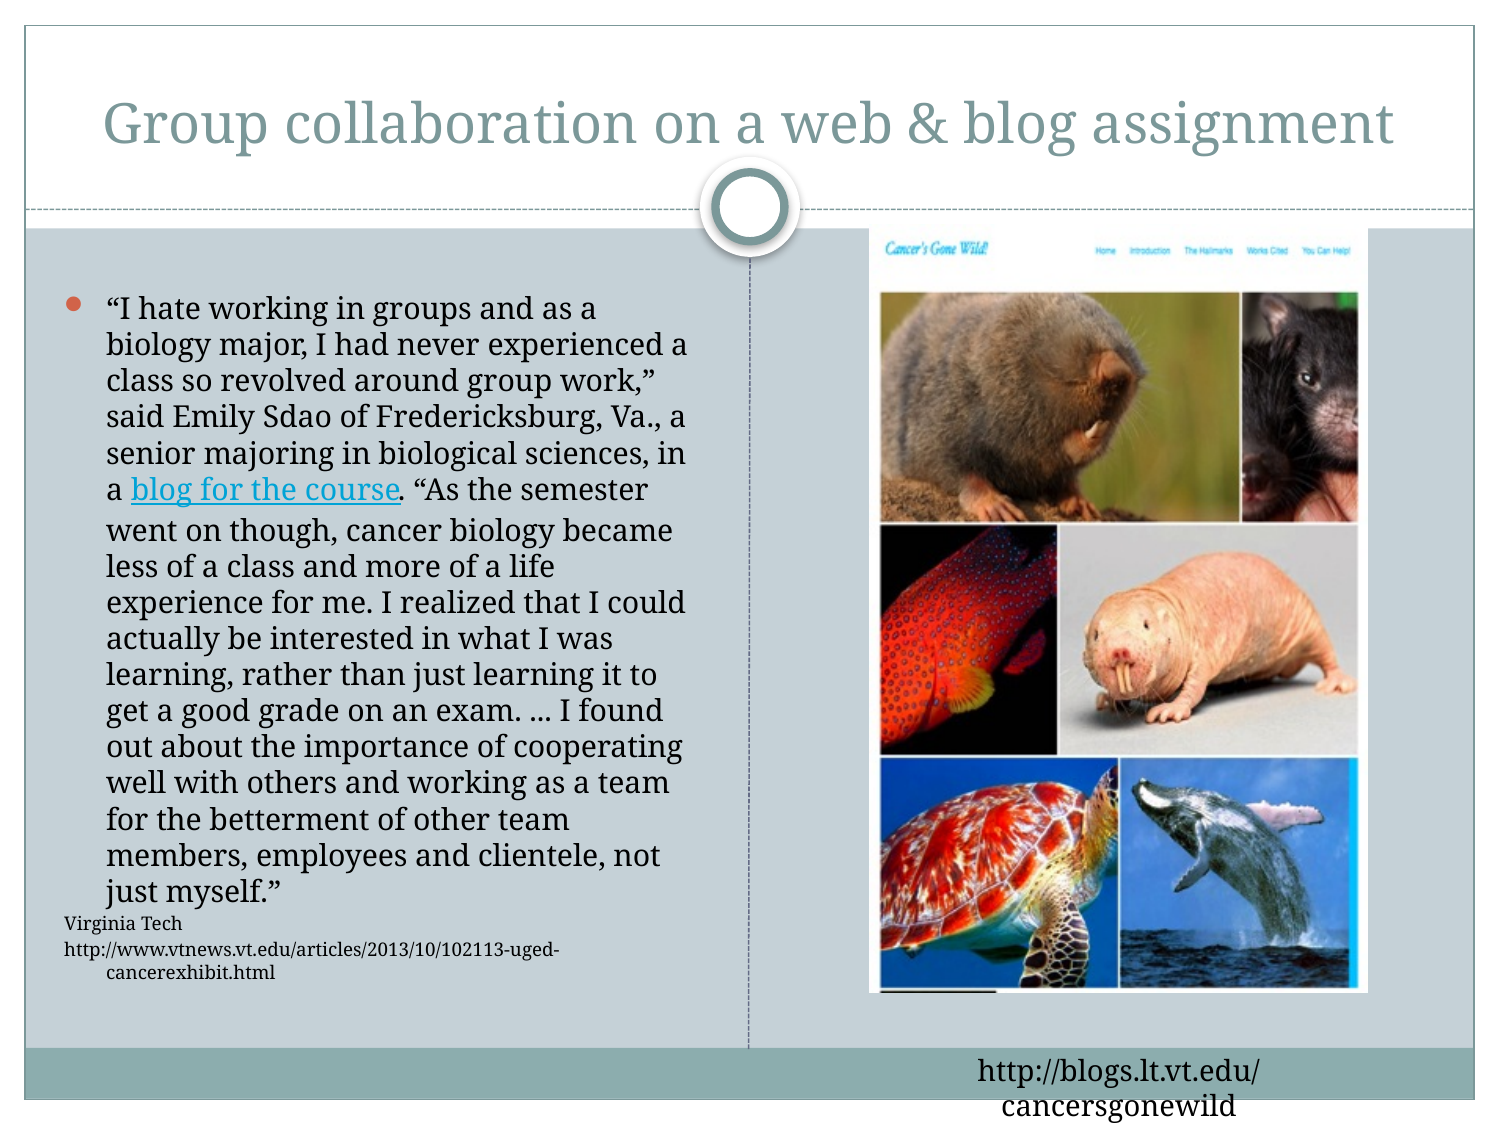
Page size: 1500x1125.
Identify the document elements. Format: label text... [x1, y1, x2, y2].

list “I hate working in groups and as a biology major, I had never experienced a class so revolved around group work,” said Emily Sdao of Fredericksburg, Va., a senior majoring in biological sciences, in a blog for the course. “As the semester went on though, cancer biology became less of a class and more of a life experience for me. I realized that I could actually be interested in what I was learning, rather than just learning it to get a good grade on an exam. ... I found out about the importance of cooperating well with others and working as a team for the betterment of other team members, employees and clientele, not just myself.” Virginia Tech http://www.vtnews.vt.edu/articles/2013/10/102113-uged-cancerexhibit.html [49, 282, 712, 993]
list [787, 224, 1451, 994]
title Group collaboration on a web & blog assignment [49, 37, 1450, 162]
text_box http://blogs.lt.vt.edu/cancersgonewild [854, 1044, 1384, 1125]
